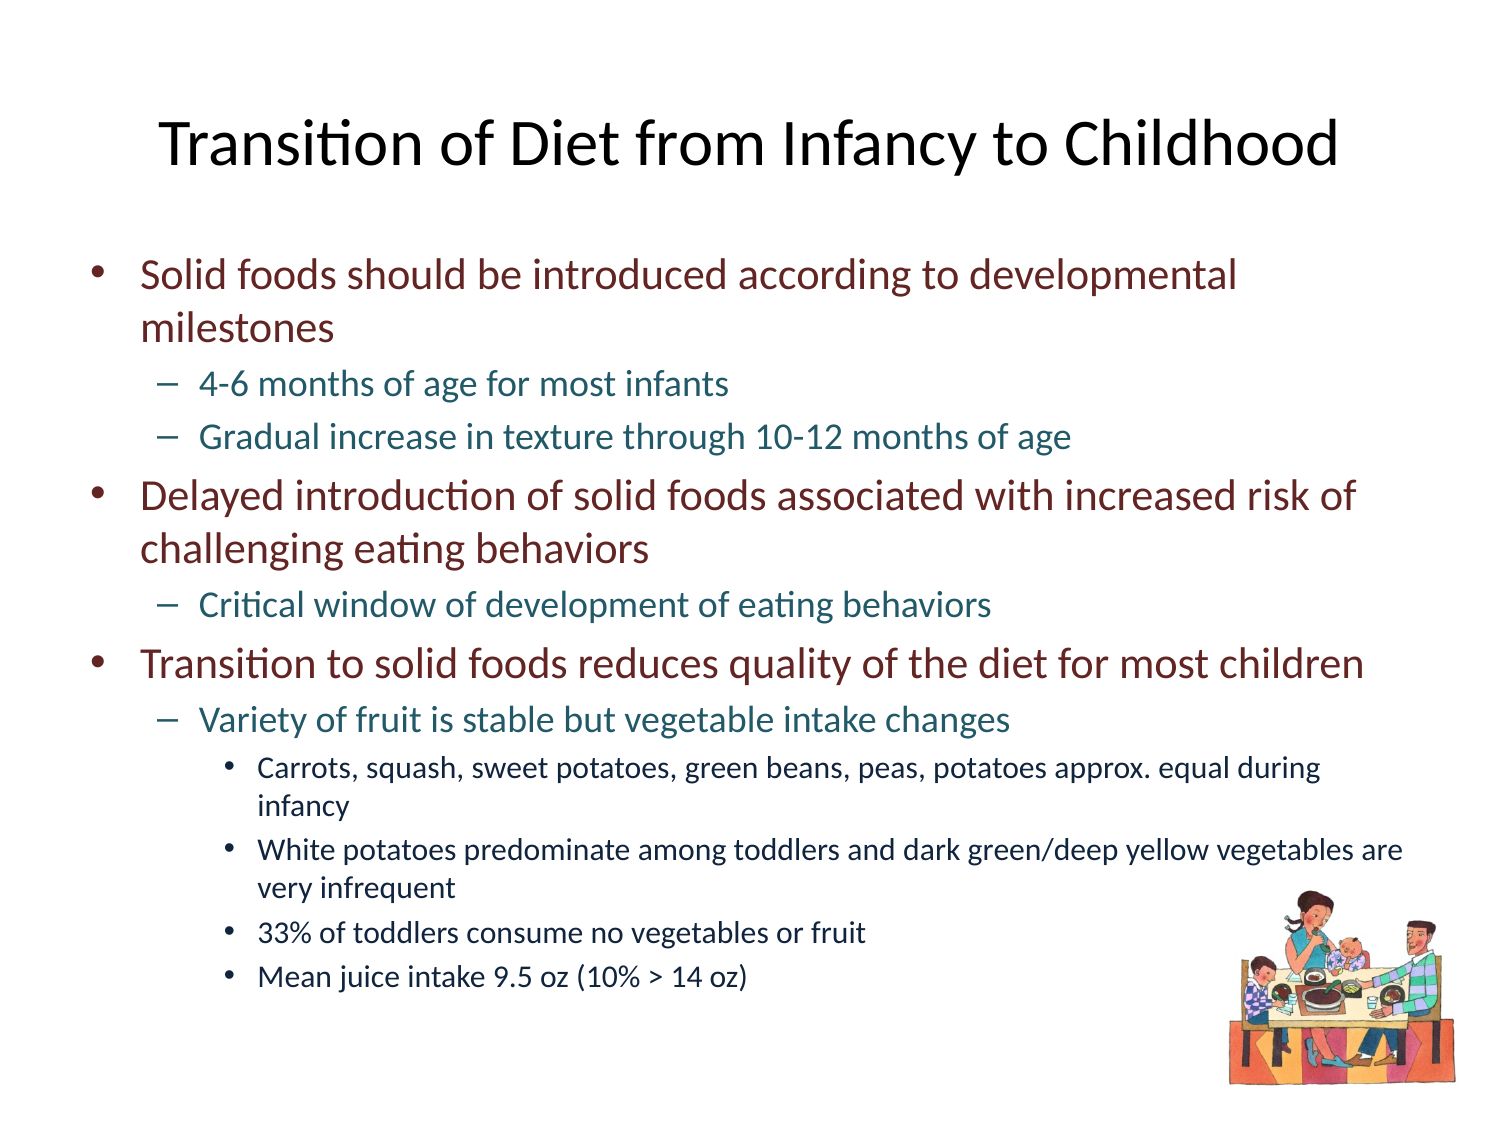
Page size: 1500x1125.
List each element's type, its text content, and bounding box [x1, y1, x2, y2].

title Transition of Diet from Infancy to Childhood [75, 45, 1425, 233]
list Solid foods should be introduced according to developmental milestones 4-6 months of age for most infants Gradual increase in texture through 10-12 months of age Delayed introduction of solid foods associated with increased risk of challenging eating behaviors Critical window of development of eating behaviors Transition to solid foods reduces quality of the diet for most children Variety of fruit is stable but vegetable intake changes Carrots, squash, sweet potatoes, green beans, peas, potatoes approx. equal during infancy White potatoes predominate among toddlers and dark green/deep yellow vegetables are very infrequent 33% of toddlers consume no vegetables or fruit Mean juice intake 9.5 oz (10% > 14 oz) [75, 237, 1425, 1005]
picture [1224, 887, 1459, 1088]
